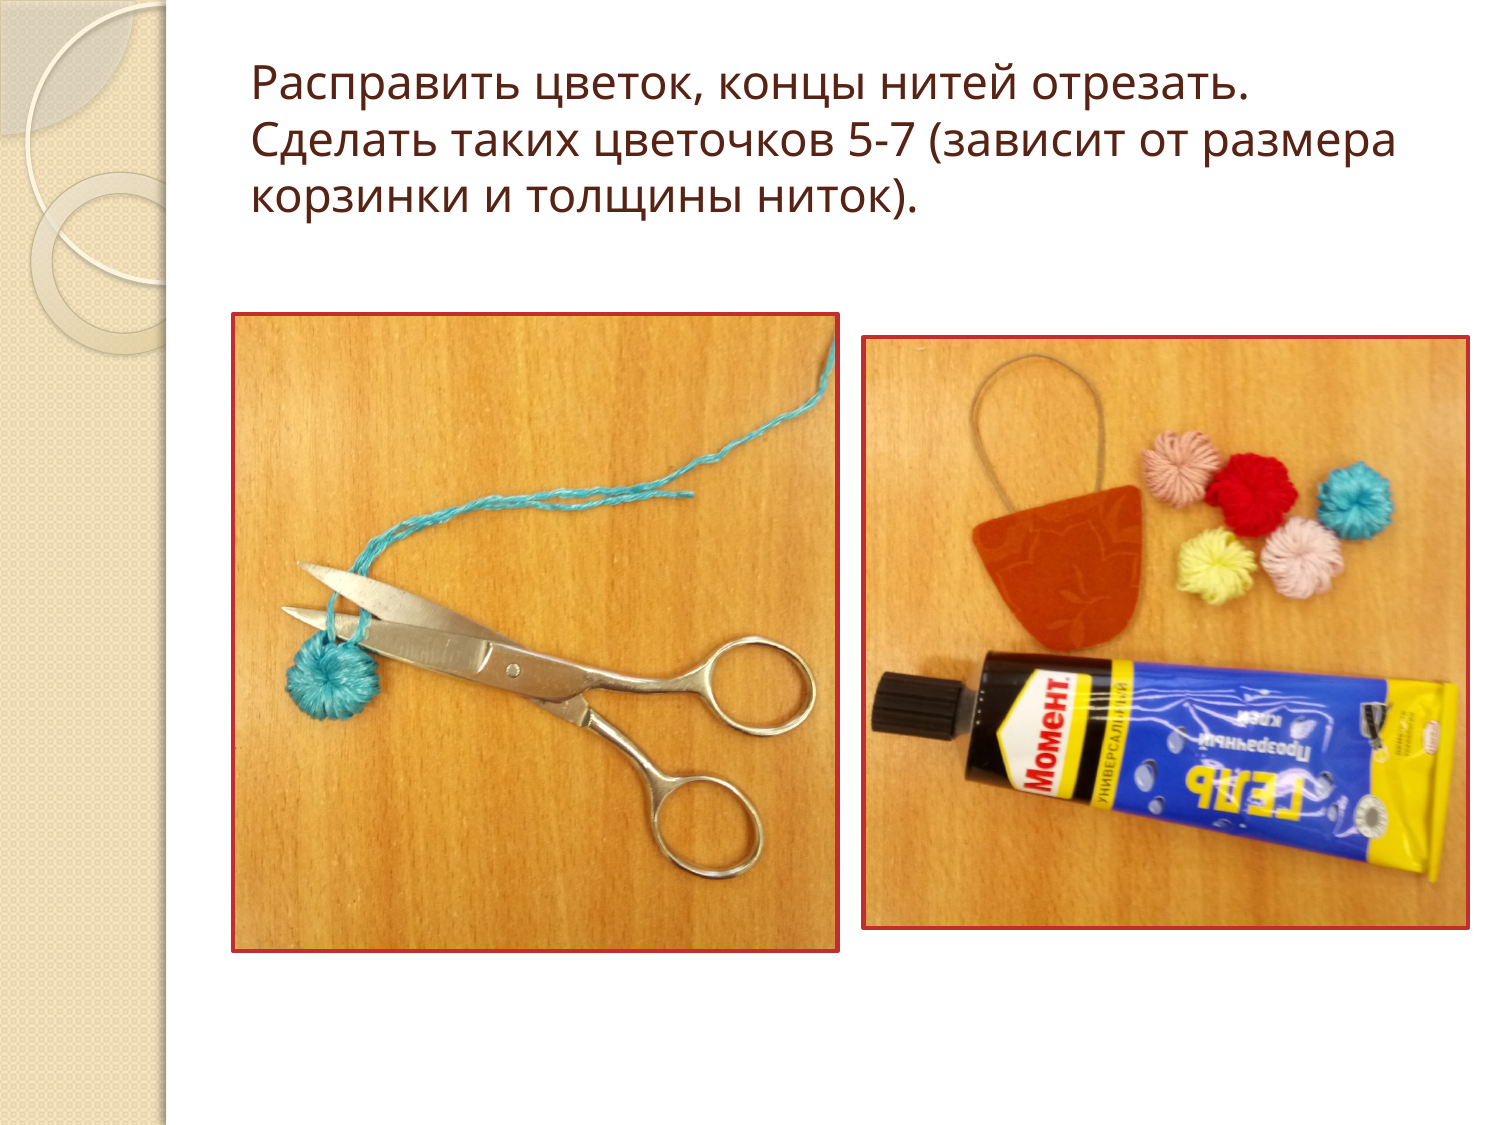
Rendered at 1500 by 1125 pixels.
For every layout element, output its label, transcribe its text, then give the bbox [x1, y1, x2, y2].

title Расправить цветок, концы нитей отрезать. Сделать таких цветочков 5-7 (зависит от размера корзинки и толщины ниток). [235, 45, 1466, 233]
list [235, 315, 836, 950]
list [865, 338, 1466, 927]
